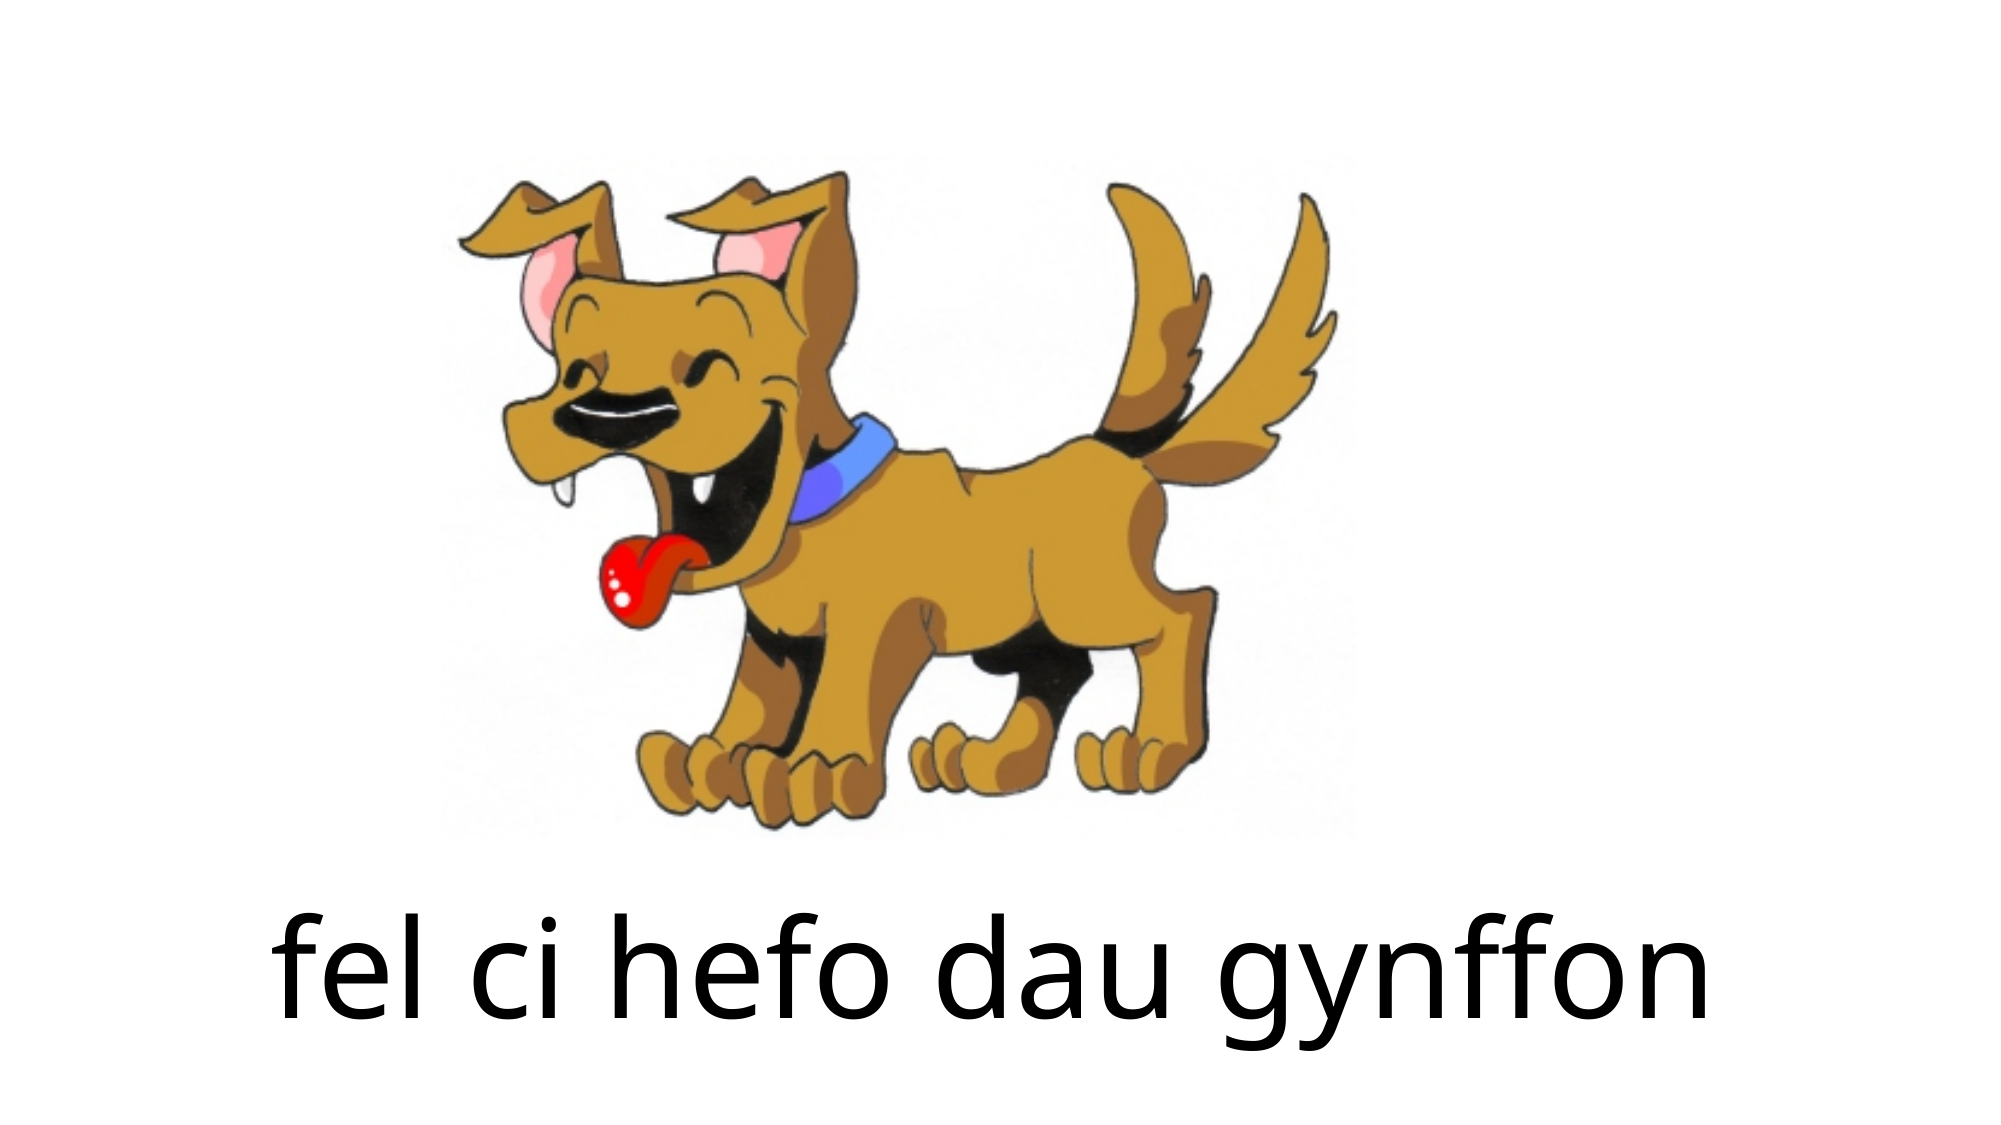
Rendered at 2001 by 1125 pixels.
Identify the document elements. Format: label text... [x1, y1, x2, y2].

picture [441, 155, 1357, 839]
text_box fel ci hefo dau gynffon [255, 873, 1733, 1054]
